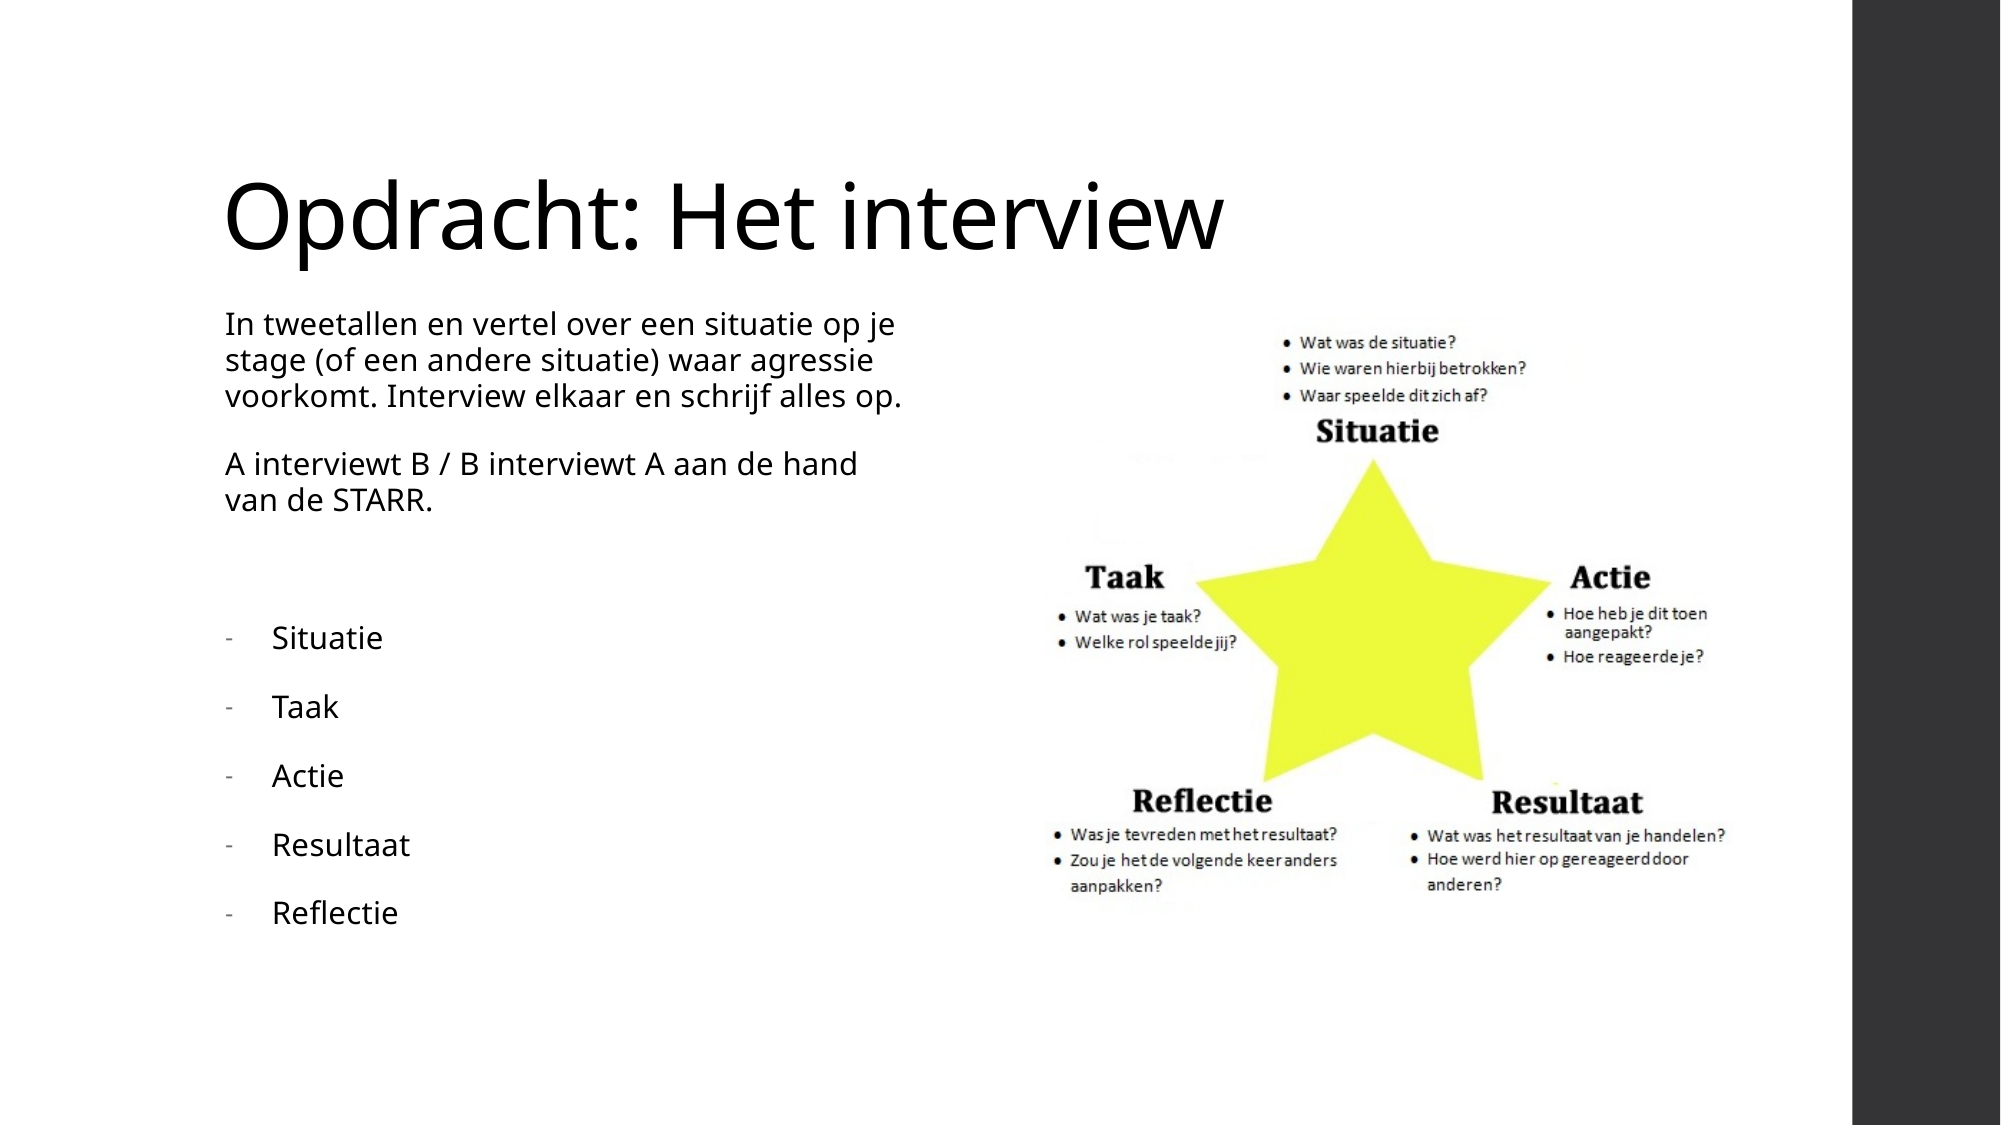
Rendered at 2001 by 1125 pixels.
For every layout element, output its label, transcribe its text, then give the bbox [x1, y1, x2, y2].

picture [1044, 316, 1744, 915]
list In tweetallen en vertel over een situatie op je stage (of een andere situatie) waar agressie voorkomt. Interview elkaar en schrijf alles op. A interviewt B / B interviewt A aan de hand van de STARR. Situatie Taak Actie Resultaat Reflectie [206, 299, 929, 1014]
title Opdracht: Het interview [206, 60, 1797, 278]
